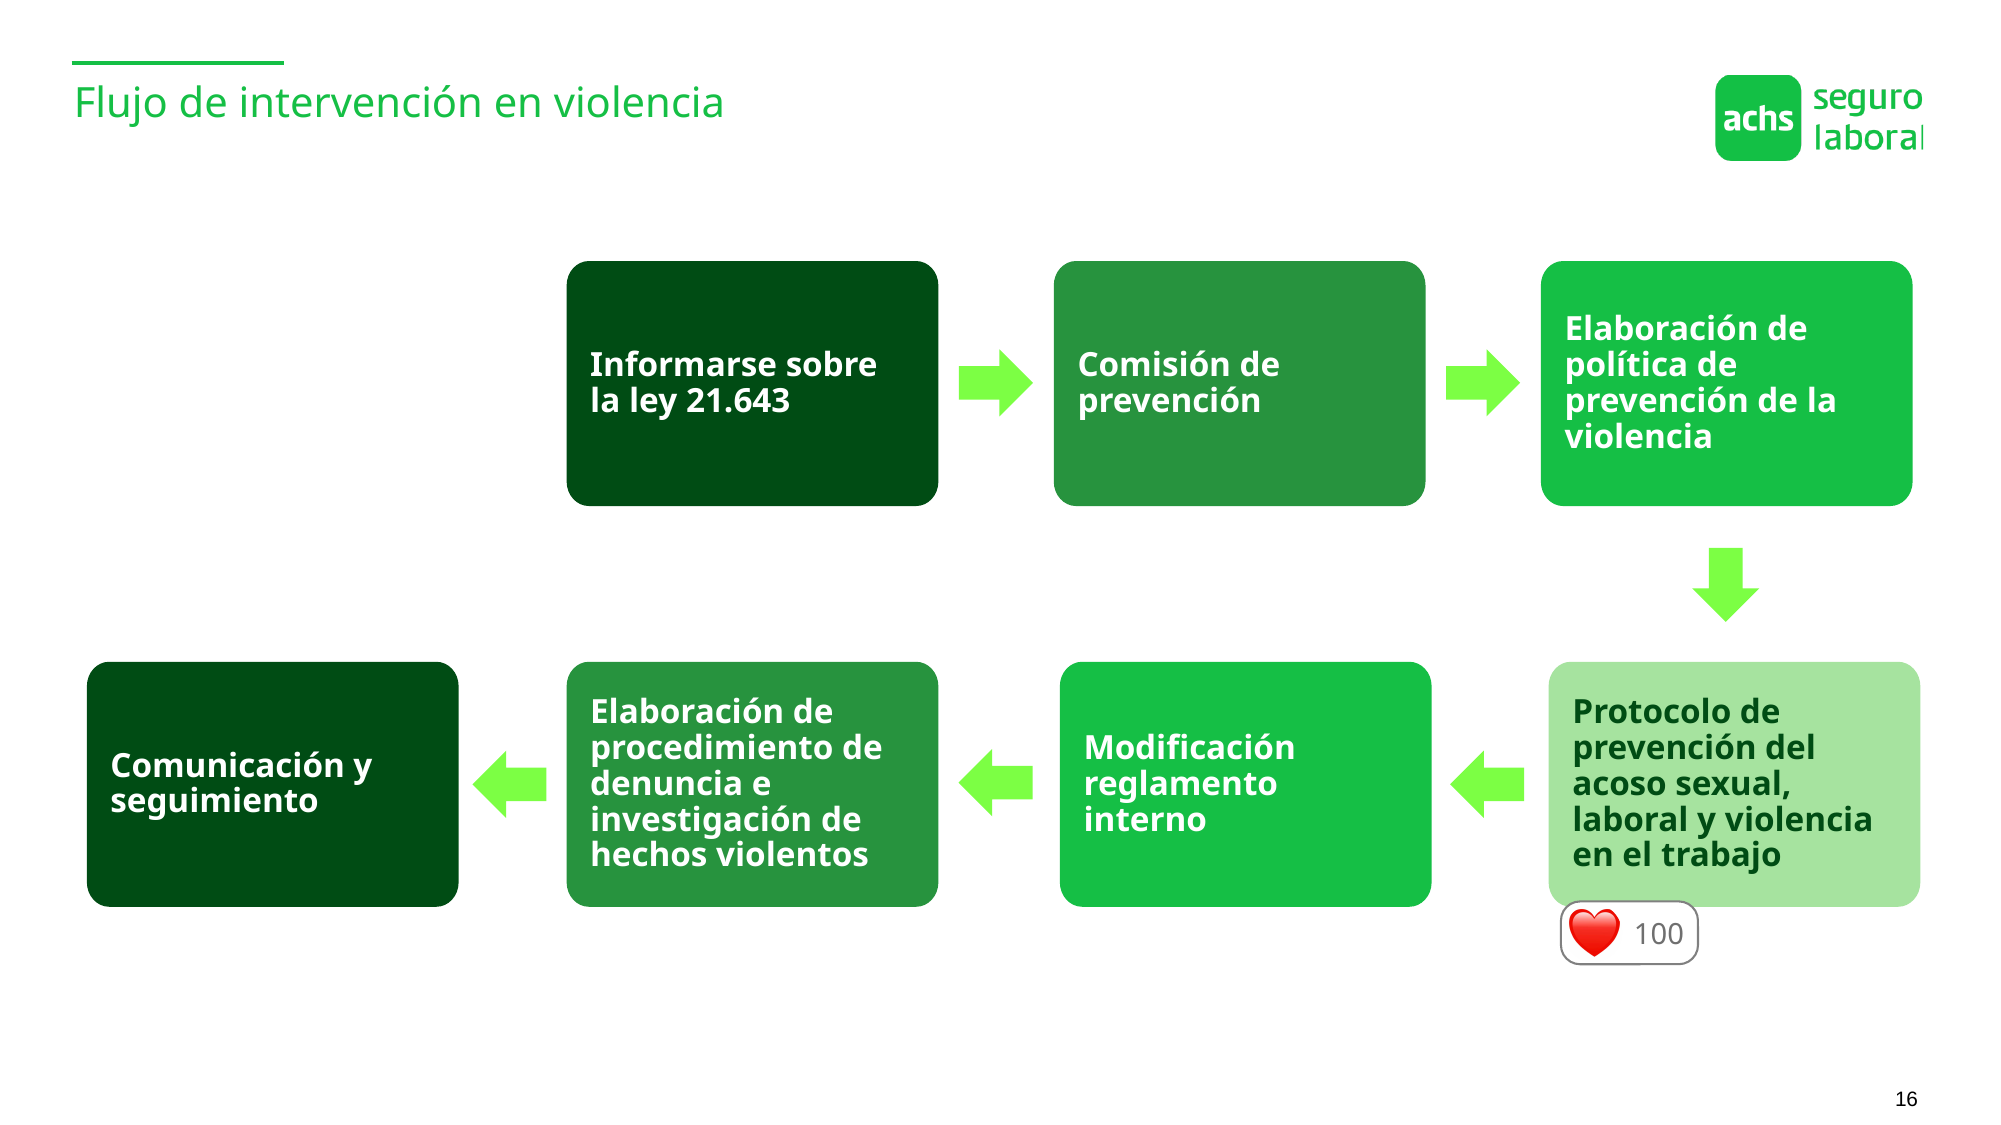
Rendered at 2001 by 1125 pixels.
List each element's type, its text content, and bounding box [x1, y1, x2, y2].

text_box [1560, 896, 1698, 970]
text_box [1445, 346, 1522, 419]
list Flujo de intervención en violencia [73, 81, 1693, 168]
text_box Protocolo de prevención del acoso sexual, laboral y violencia en el trabajo [1547, 660, 1922, 908]
text_box Informarse sobre la ley 21.643 [565, 259, 940, 508]
text_box Comunicación y seguimiento [85, 660, 460, 908]
text_box Elaboración de política de prevención de la violencia [1539, 259, 1914, 508]
text_box Comisión de prevención [1052, 259, 1427, 508]
text_box [1689, 546, 1762, 624]
text_box [1448, 748, 1526, 821]
text_box Modificación reglamento interno [1058, 660, 1433, 908]
text_box [470, 748, 548, 821]
slide_number 16 [1895, 1085, 1978, 1125]
text_box [957, 746, 1034, 819]
text_box Elaboración de procedimiento de denuncia e investigación de hechos violentos [565, 660, 940, 908]
text_box [957, 346, 1035, 419]
